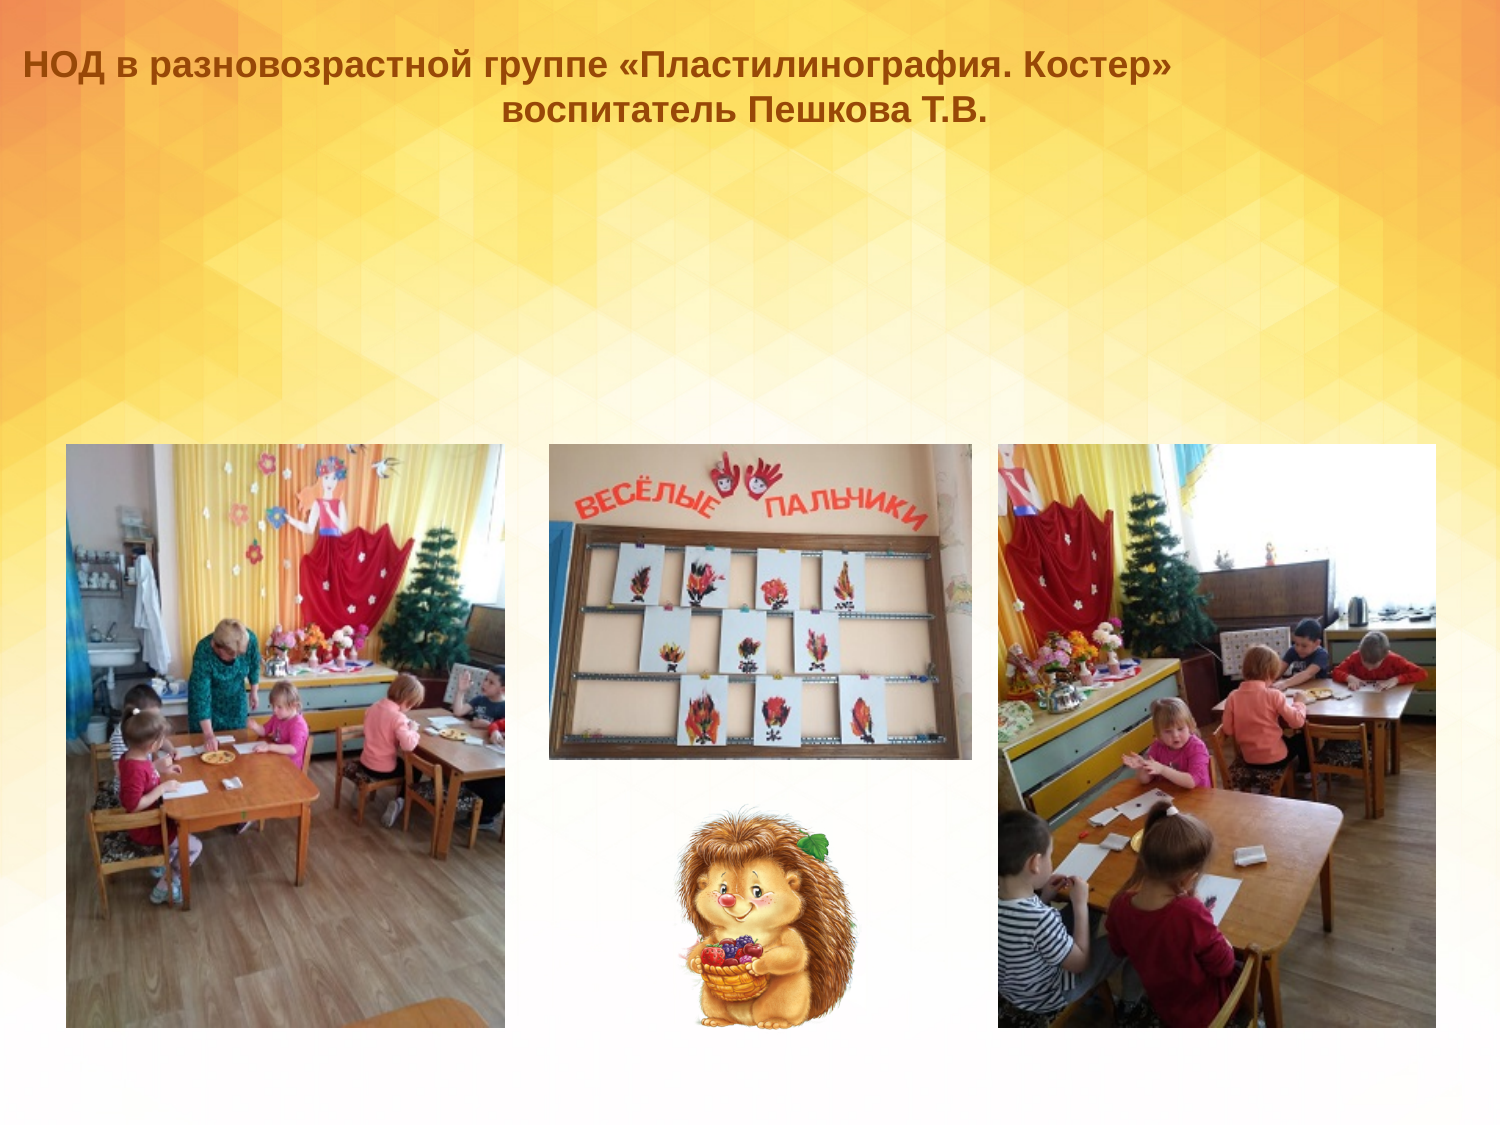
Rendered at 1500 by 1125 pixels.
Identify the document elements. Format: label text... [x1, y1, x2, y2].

title НОД в разновозрастной группе «Пластилинография. Костер» воспитатель Пешкова Т.В. [0, 2, 1500, 179]
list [631, 798, 892, 1047]
picture [0, 179, 1500, 1125]
